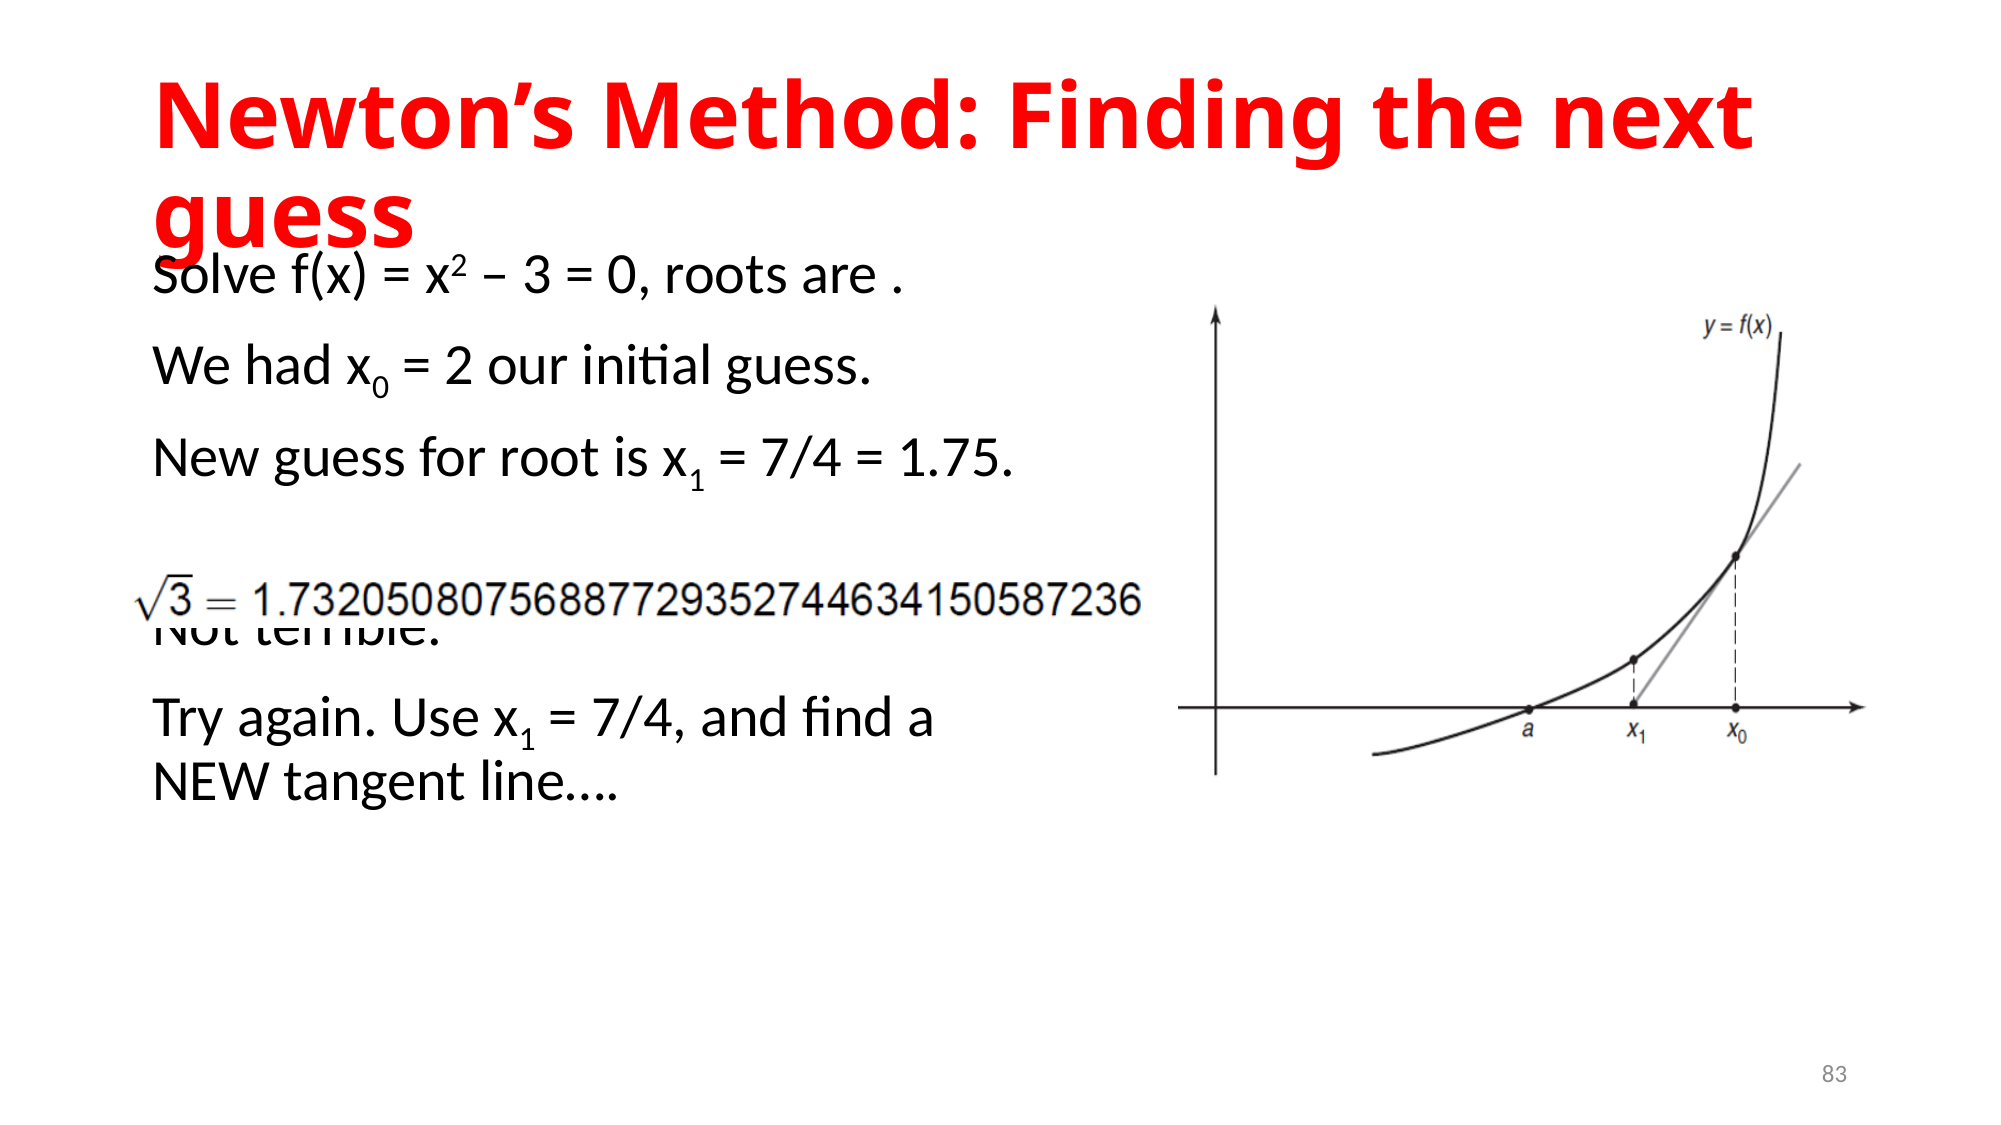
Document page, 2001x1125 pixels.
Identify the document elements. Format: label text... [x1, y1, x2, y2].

picture [1178, 277, 1876, 785]
title Newton’s Method: Finding the next guess [137, 59, 1863, 278]
slide_number 83 [1412, 1042, 1863, 1103]
picture [124, 562, 1141, 628]
